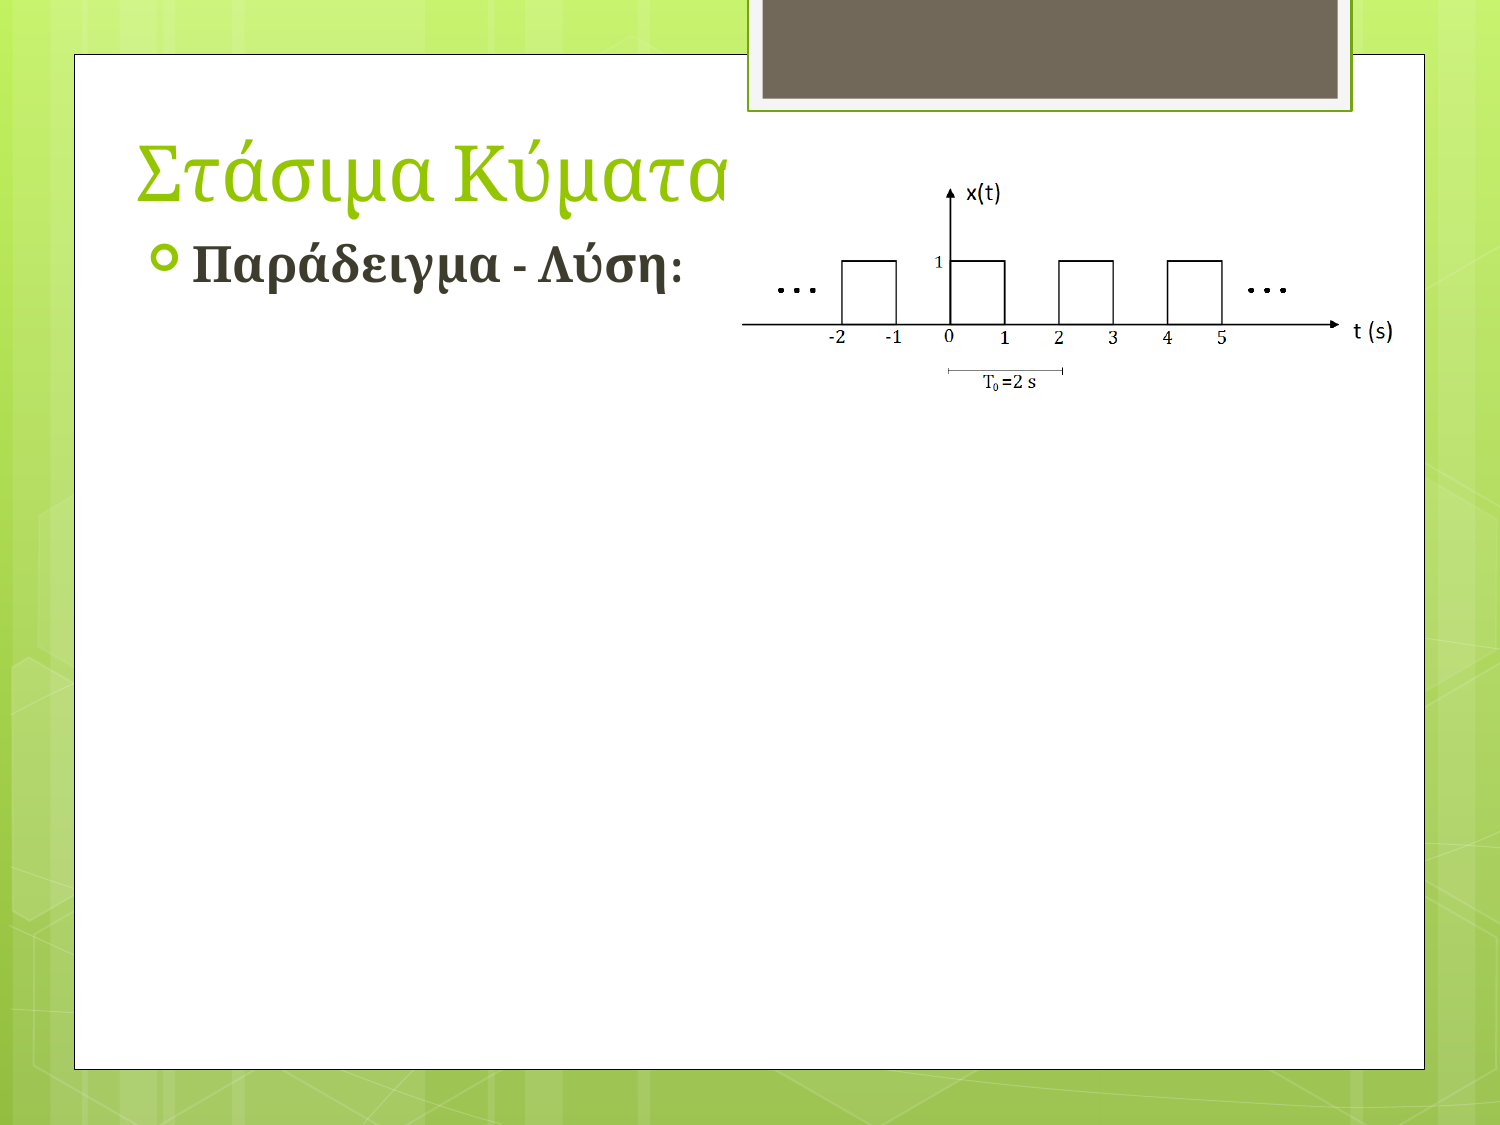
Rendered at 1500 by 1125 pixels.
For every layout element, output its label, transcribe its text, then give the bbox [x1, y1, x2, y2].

list Παράδειγμα - Λύση: [121, 224, 1413, 975]
picture [723, 170, 1399, 397]
title Στάσιμα Κύματα [121, 116, 1338, 224]
